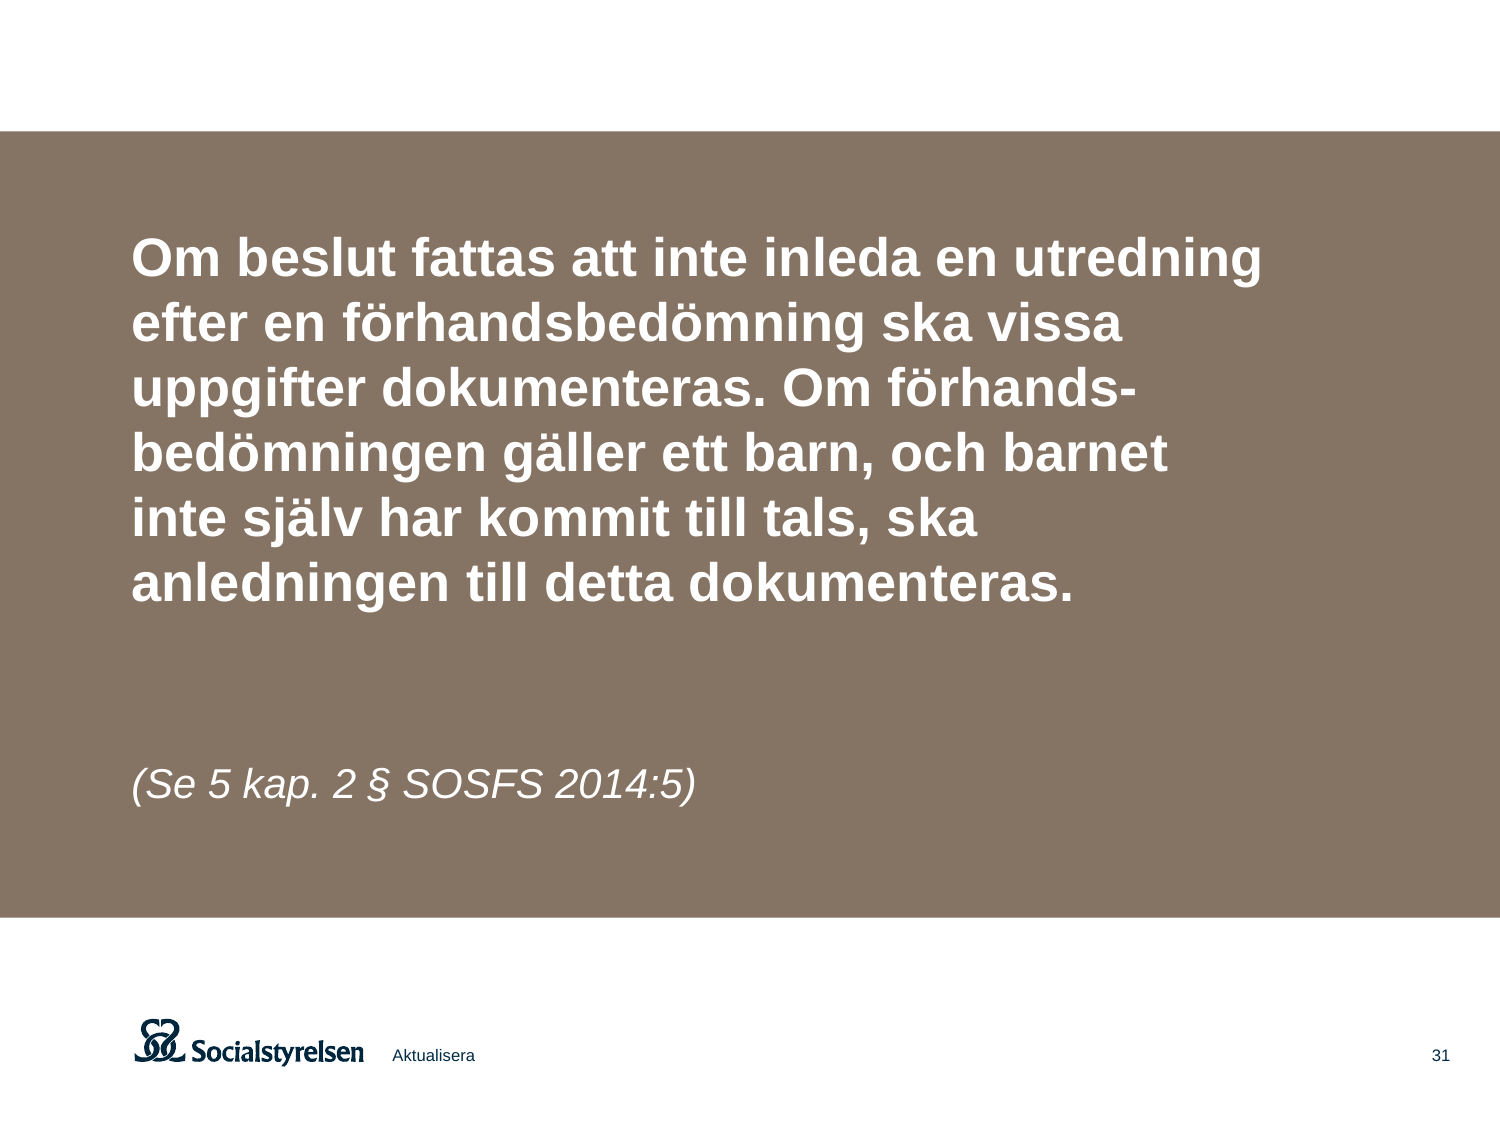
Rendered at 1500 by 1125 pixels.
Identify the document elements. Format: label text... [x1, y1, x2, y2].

slide_number 31 [1379, 1032, 1451, 1077]
footer Aktualisera [392, 1032, 1101, 1077]
list Om beslut fattas att inte inleda en utredning efter en förhandsbedömning ska vissa uppgifter dokumenteras. Om förhands-bedömningen gäller ett barn, och barnet inte själv har kommit till tals, ska anledningen till detta dokumenteras. (Se 5 kap. 2 § SOSFS 2014:5) [131, 221, 1274, 831]
